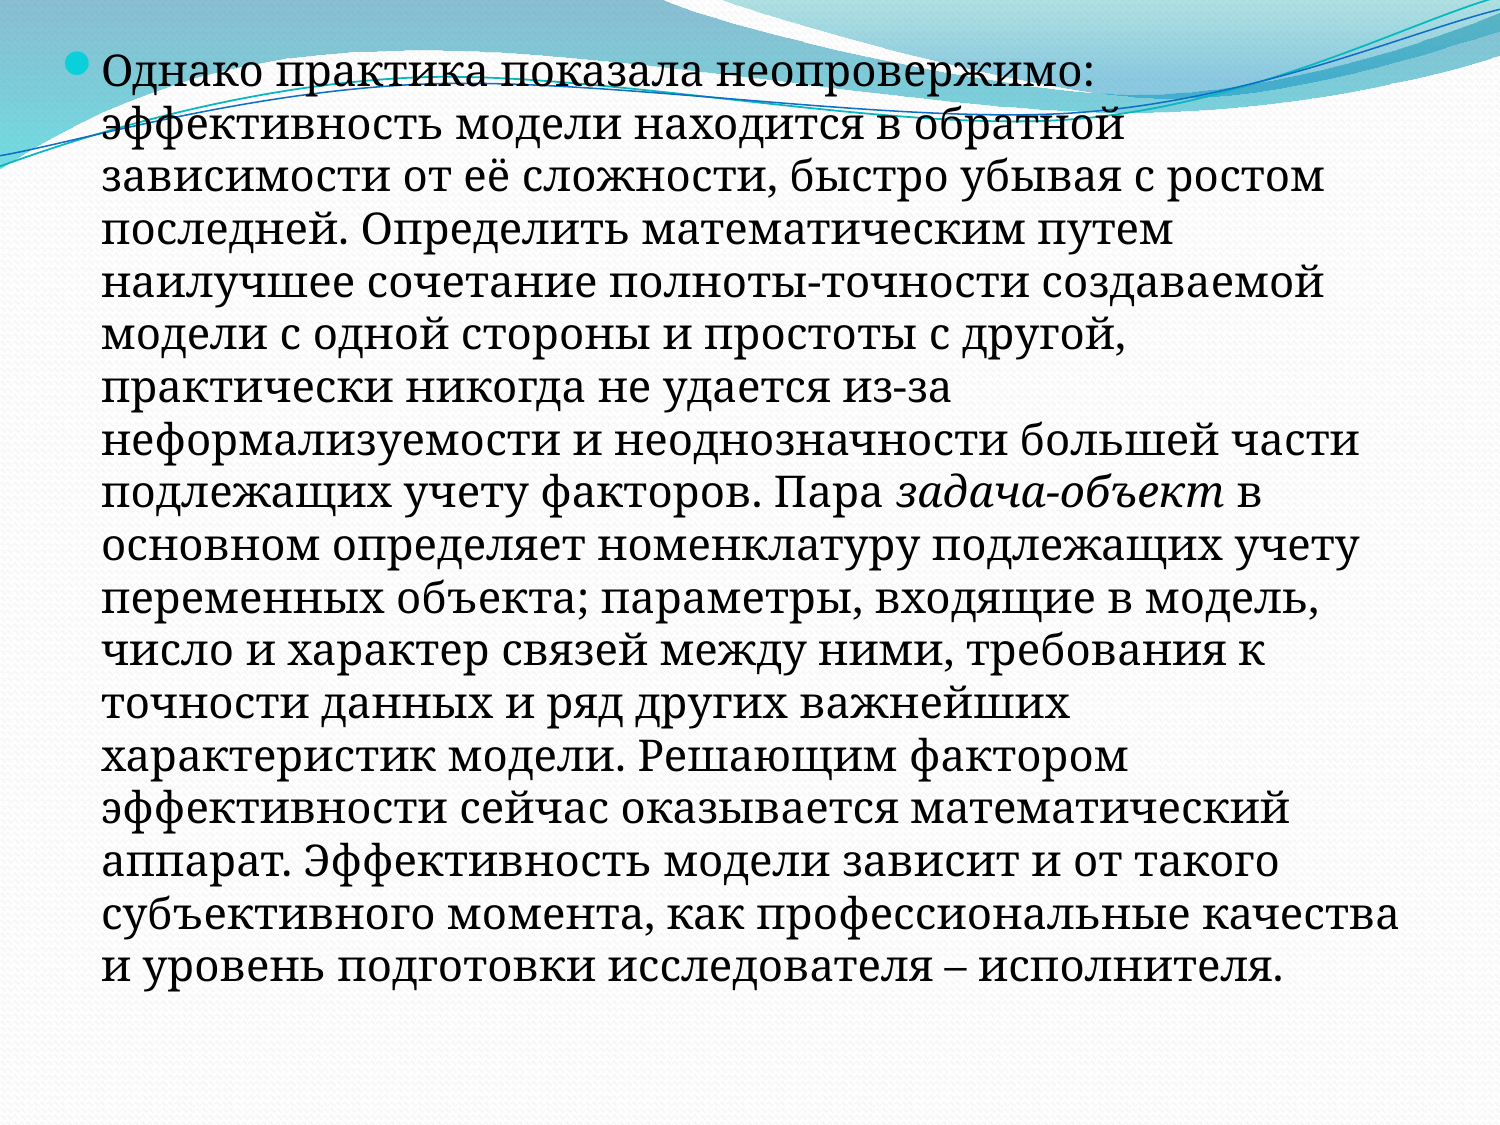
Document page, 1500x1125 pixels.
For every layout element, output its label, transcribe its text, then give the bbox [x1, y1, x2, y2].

list Однако практика показала неопровержимо: эффективность модели находится в обратной зависимости от её сложности, быстро убывая с ростом последней. Определить математическим путем наилучшее сочетание полноты-точности создаваемой модели с одной стороны и простоты с другой, практически никогда не удается из-за неформализуемости и неоднозначности большей части подлежащих учету факторов. Пара задача-объект в основном определяет номенклатуру подлежащих учету переменных объекта; параметры, входящие в модель, число и характер связей между ними, требования к точности данных и ряд других важнейших характеристик модели. Решающим фактором эффективности сейчас оказывается математический аппарат. Эффективность модели зависит и от такого субъективного момента, как профессиональные качества и уровень подготовки исследователя – исполнителя. [46, 35, 1425, 1005]
